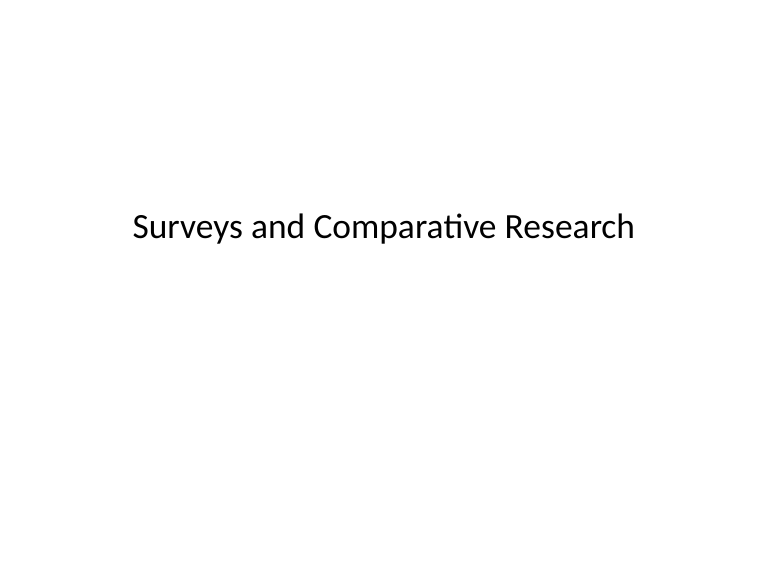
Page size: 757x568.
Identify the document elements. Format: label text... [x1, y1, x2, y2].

text_box Surveys and Comparative Research [130, 200, 666, 246]
